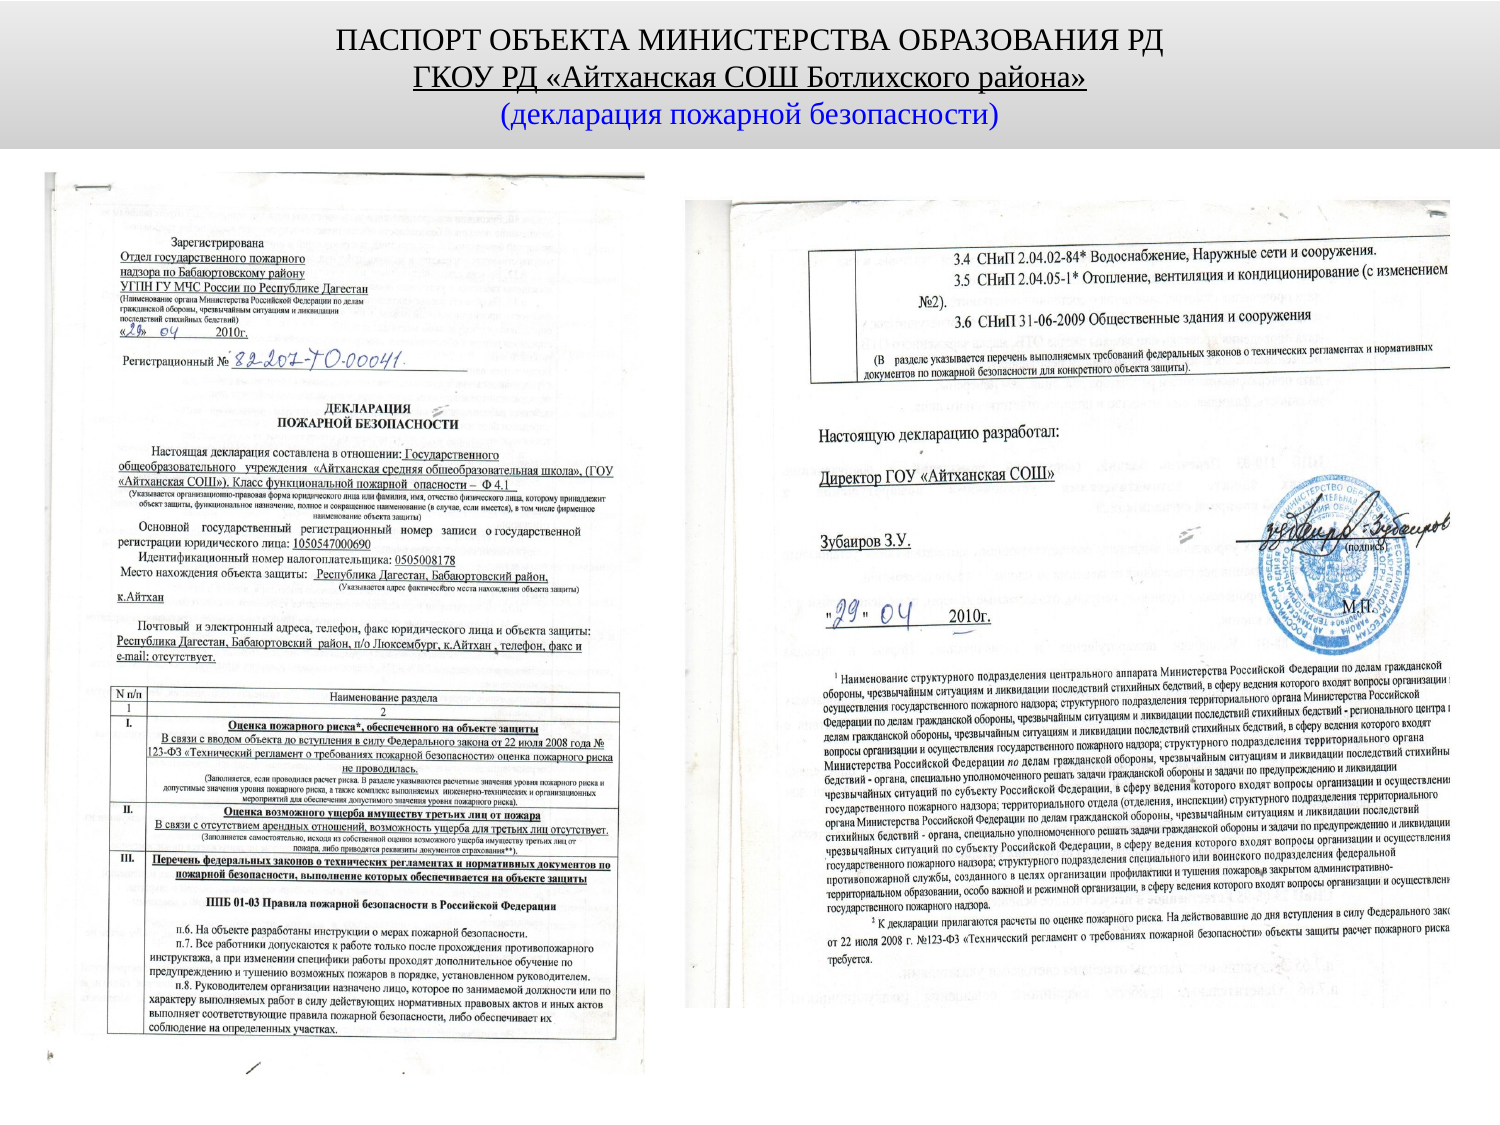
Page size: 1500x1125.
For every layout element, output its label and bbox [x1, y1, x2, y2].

picture [674, 187, 1461, 1009]
text_box [0, 1, 1500, 149]
picture [35, 163, 653, 1083]
